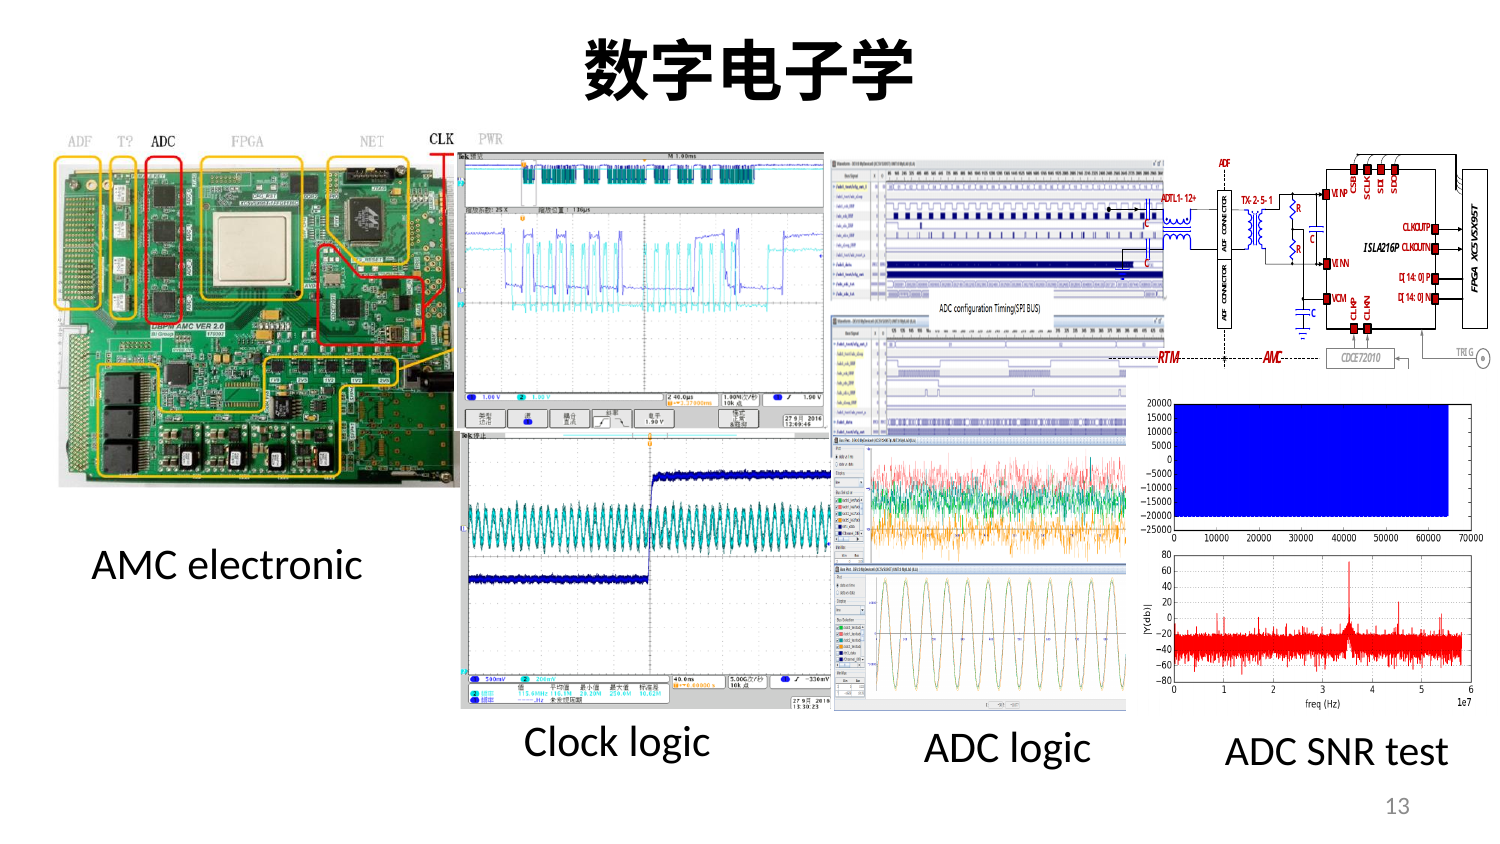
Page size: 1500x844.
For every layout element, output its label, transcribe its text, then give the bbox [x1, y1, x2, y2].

text_box [94, 743, 1406, 844]
slide_number 13 [1074, 782, 1425, 827]
title 数字电子学 [243, 7, 1257, 129]
picture [52, 128, 1500, 717]
text_box AMC electronic [76, 527, 392, 596]
text_box ADC logic [909, 719, 1130, 743]
text_box ADC SNR test [1210, 724, 1491, 781]
text_box Clock logic [509, 718, 730, 743]
